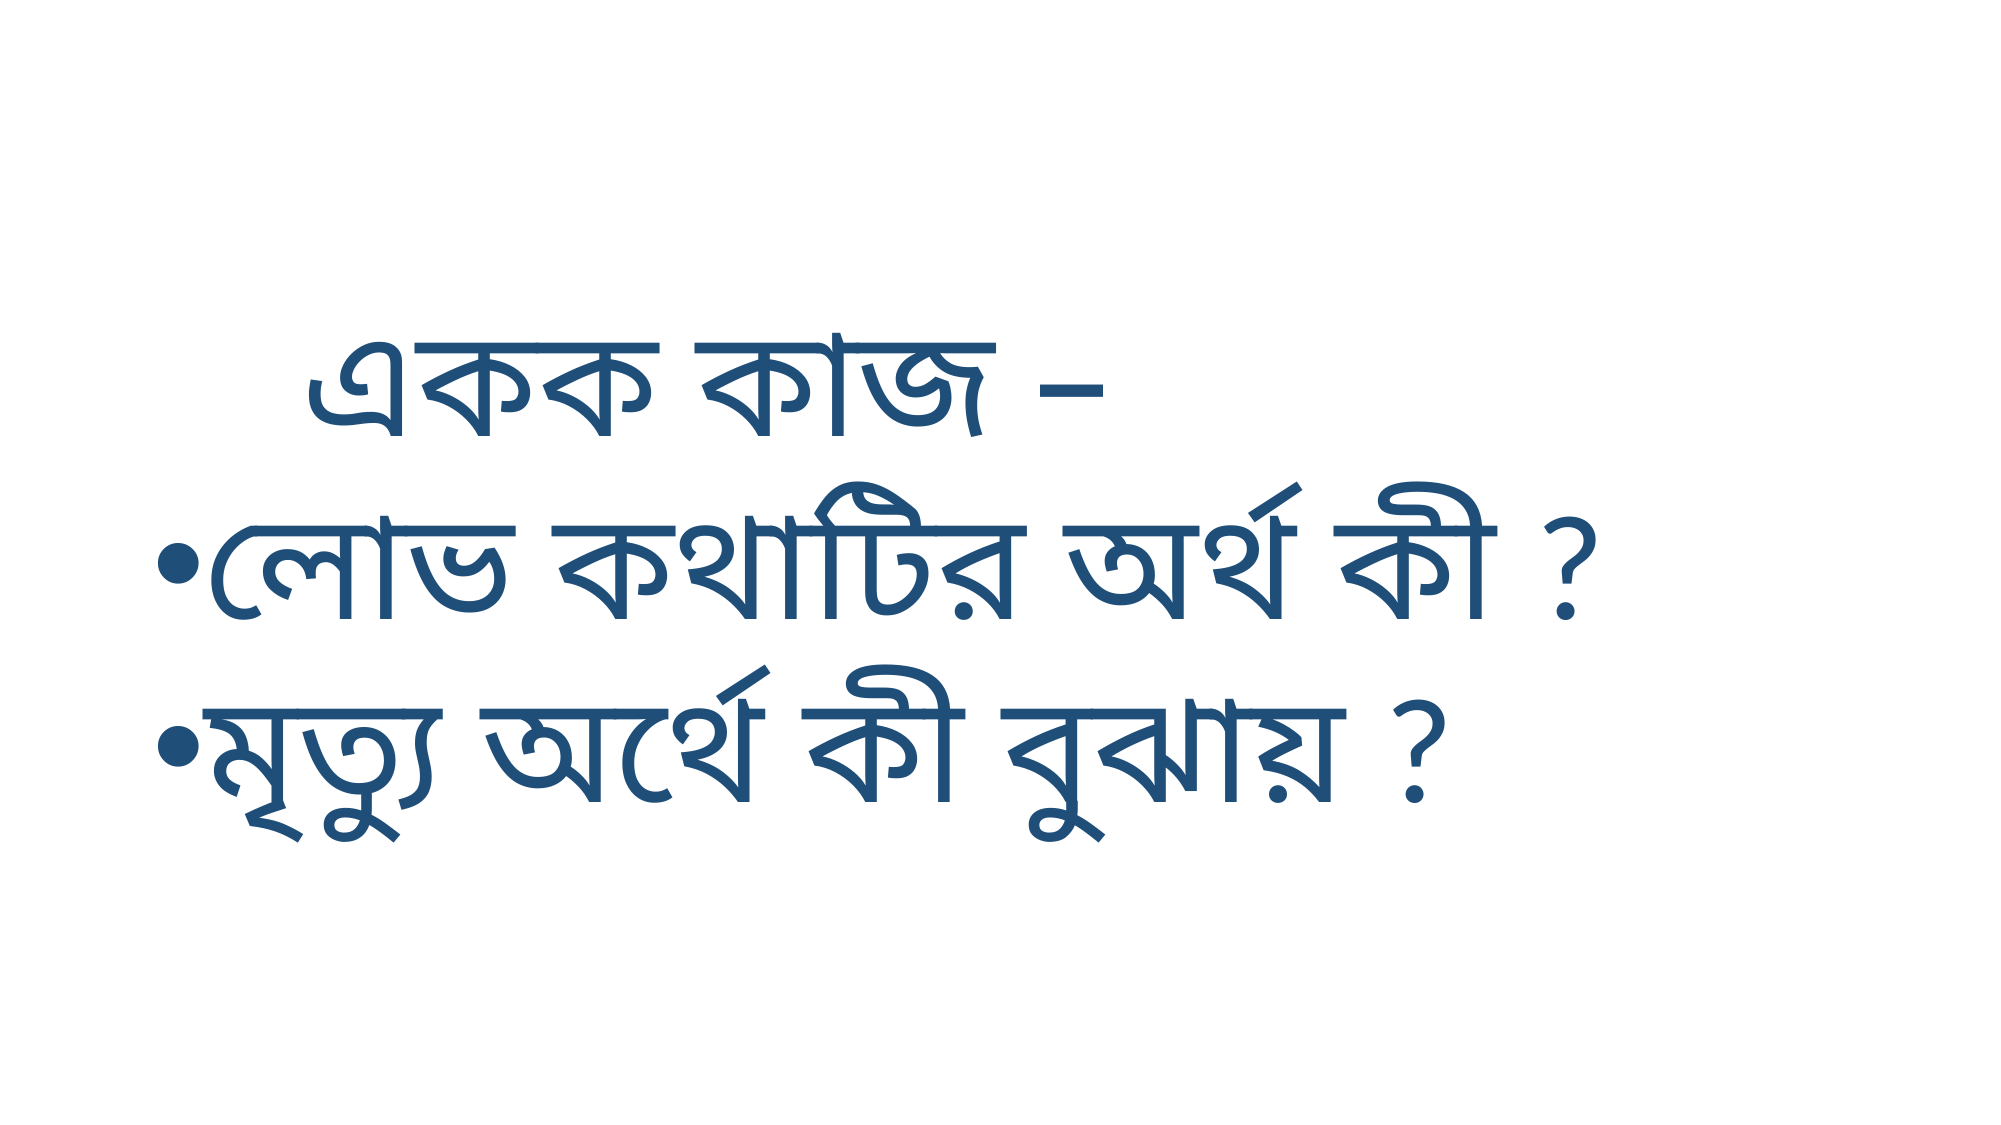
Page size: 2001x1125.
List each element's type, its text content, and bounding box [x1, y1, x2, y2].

list একক কাজ – লোভ কথাটির অর্থ কী ? মৃত্যু অর্থে কী বুঝায় ? [137, 299, 1863, 908]
